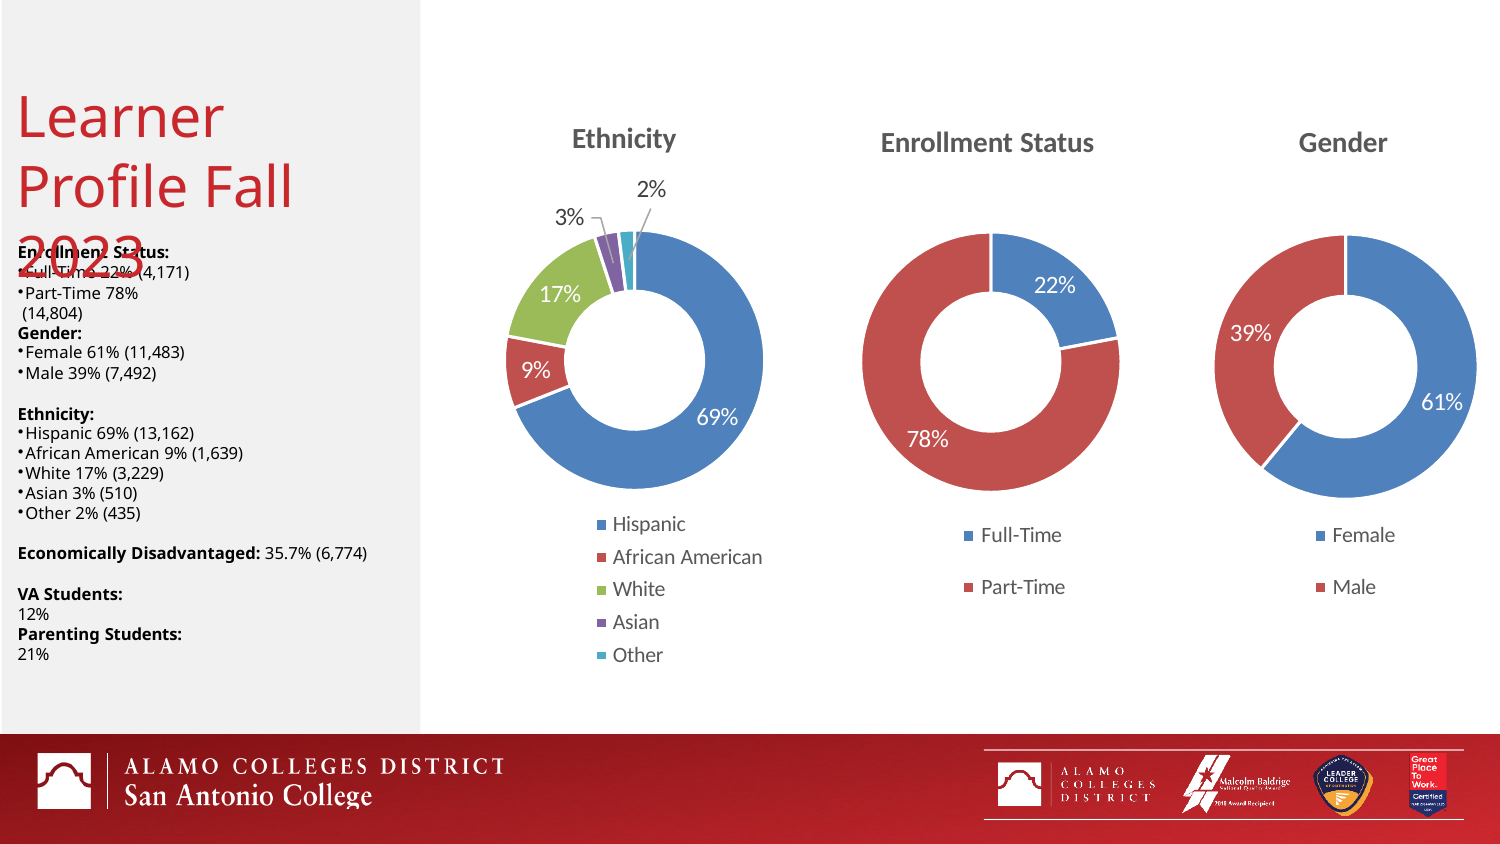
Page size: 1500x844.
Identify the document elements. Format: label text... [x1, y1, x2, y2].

text_box [1, 0, 421, 732]
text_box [777, 0, 1121, 710]
text_box VA Students: 12% [15, 580, 158, 621]
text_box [421, 0, 775, 708]
text_box Ethnicity: Hispanic 69% (13,162) African American 9% (1,639) White 17% (3,229) Asian 3% (510) Other 2% (435) Economically Disadvantaged: 35.7% (6,774) [15, 400, 371, 563]
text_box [593, 516, 610, 663]
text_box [0, 734, 970, 843]
text_box Gender: Female 61% (11,483) Male 39% (7,492) [15, 320, 189, 383]
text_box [960, 527, 977, 544]
text_box Enrollment Status: Full-Time 22% (4,171) Part-Time 78% (14,804) [15, 289, 203, 323]
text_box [1312, 579, 1329, 596]
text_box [1312, 527, 1329, 544]
text_box Parenting Students: 21% [15, 621, 210, 664]
title Learner Profile Fall 2023 [14, 77, 371, 289]
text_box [960, 579, 977, 596]
picture [0, 708, 1500, 844]
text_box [1123, 0, 1500, 710]
